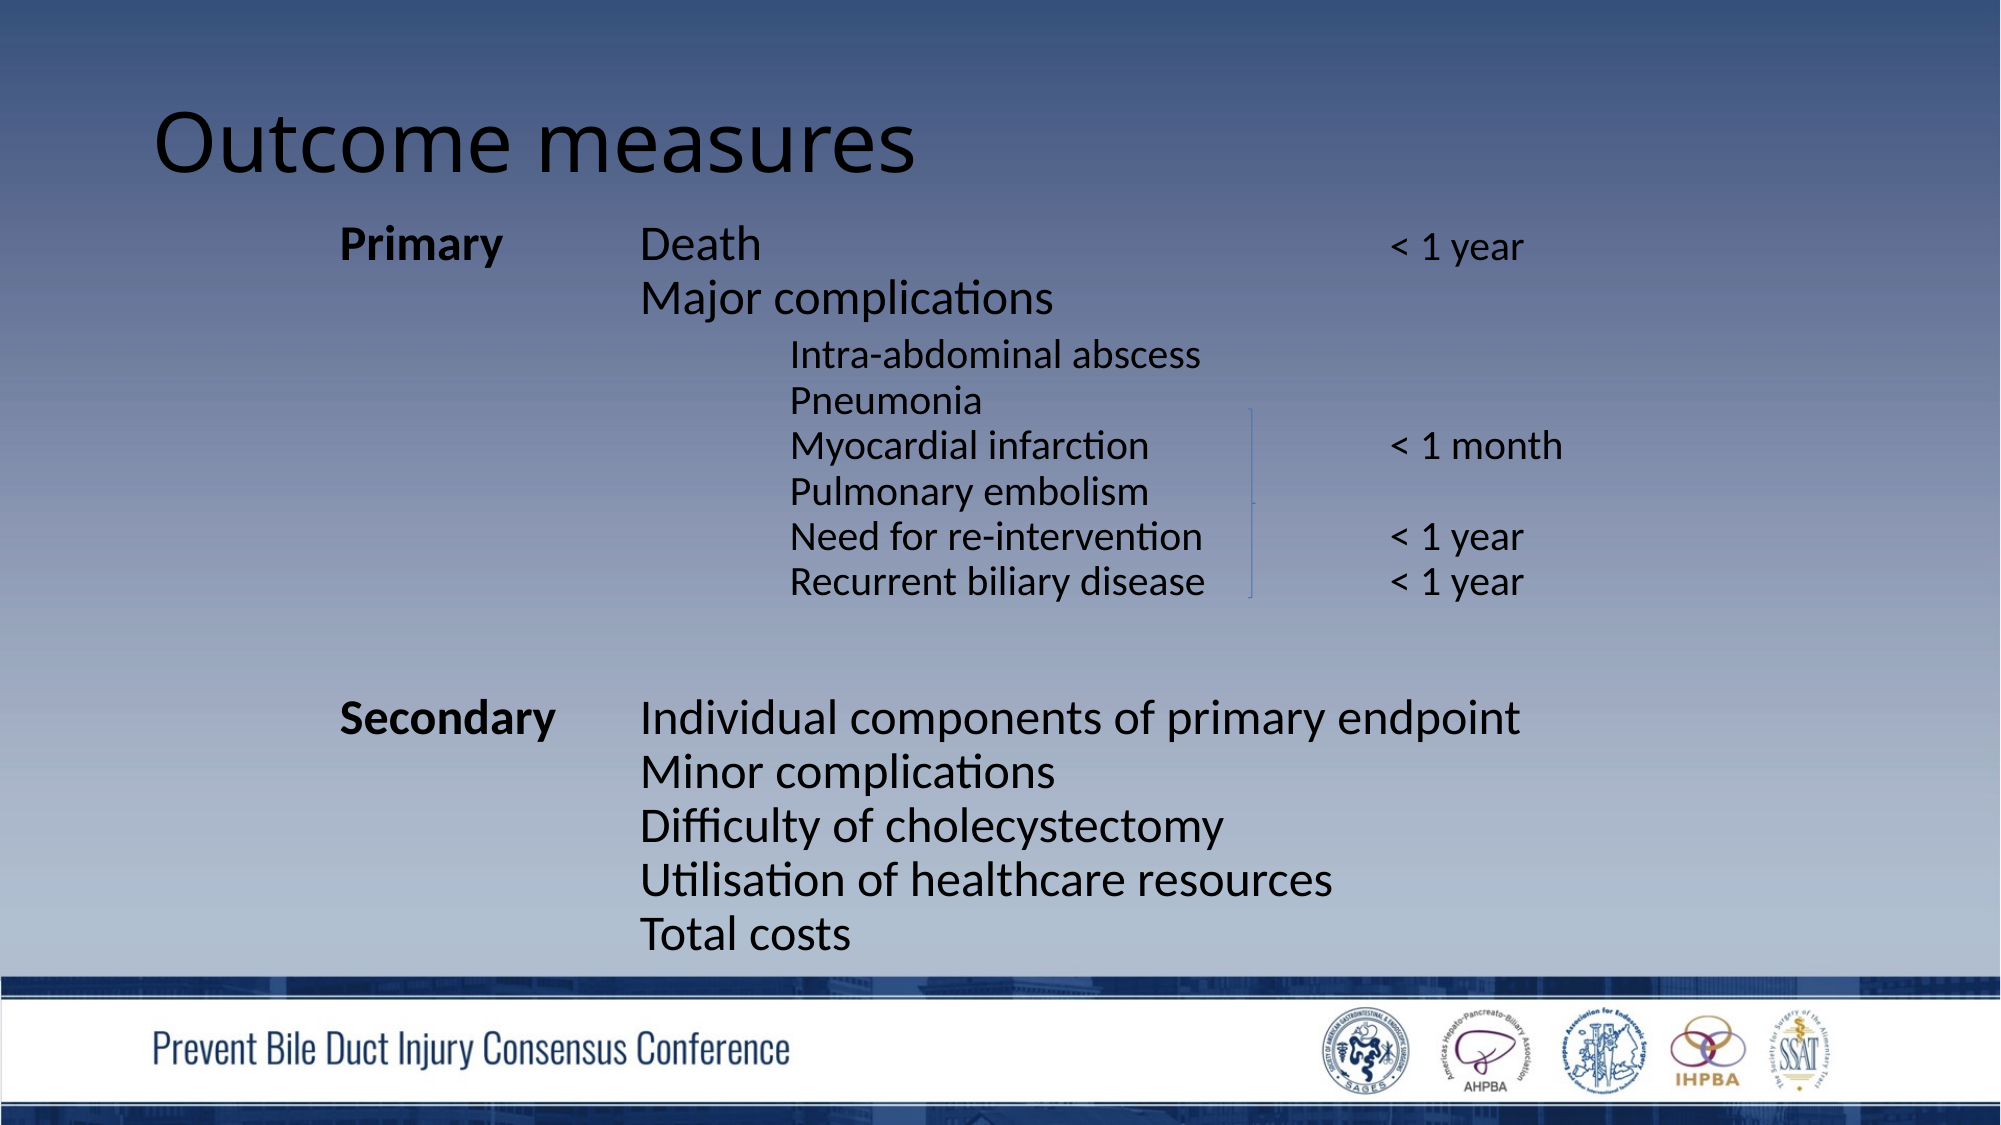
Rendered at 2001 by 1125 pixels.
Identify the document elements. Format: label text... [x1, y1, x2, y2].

list Primary Death < 1 year Major complications Intra-abdominal abscess Pneumonia Myocardial infarction < 1 month Pulmonary embolism Need for re-intervention < 1 year Recurrent biliary disease < 1 year Secondary Individual components of primary endpoint Minor complications Difficulty of cholecystectomy Utilisation of healthcare resources Total costs [324, 209, 1675, 1030]
title Outcome measures [137, 36, 1863, 254]
text_box [1248, 408, 1256, 599]
picture [0, 0, 2001, 1125]
